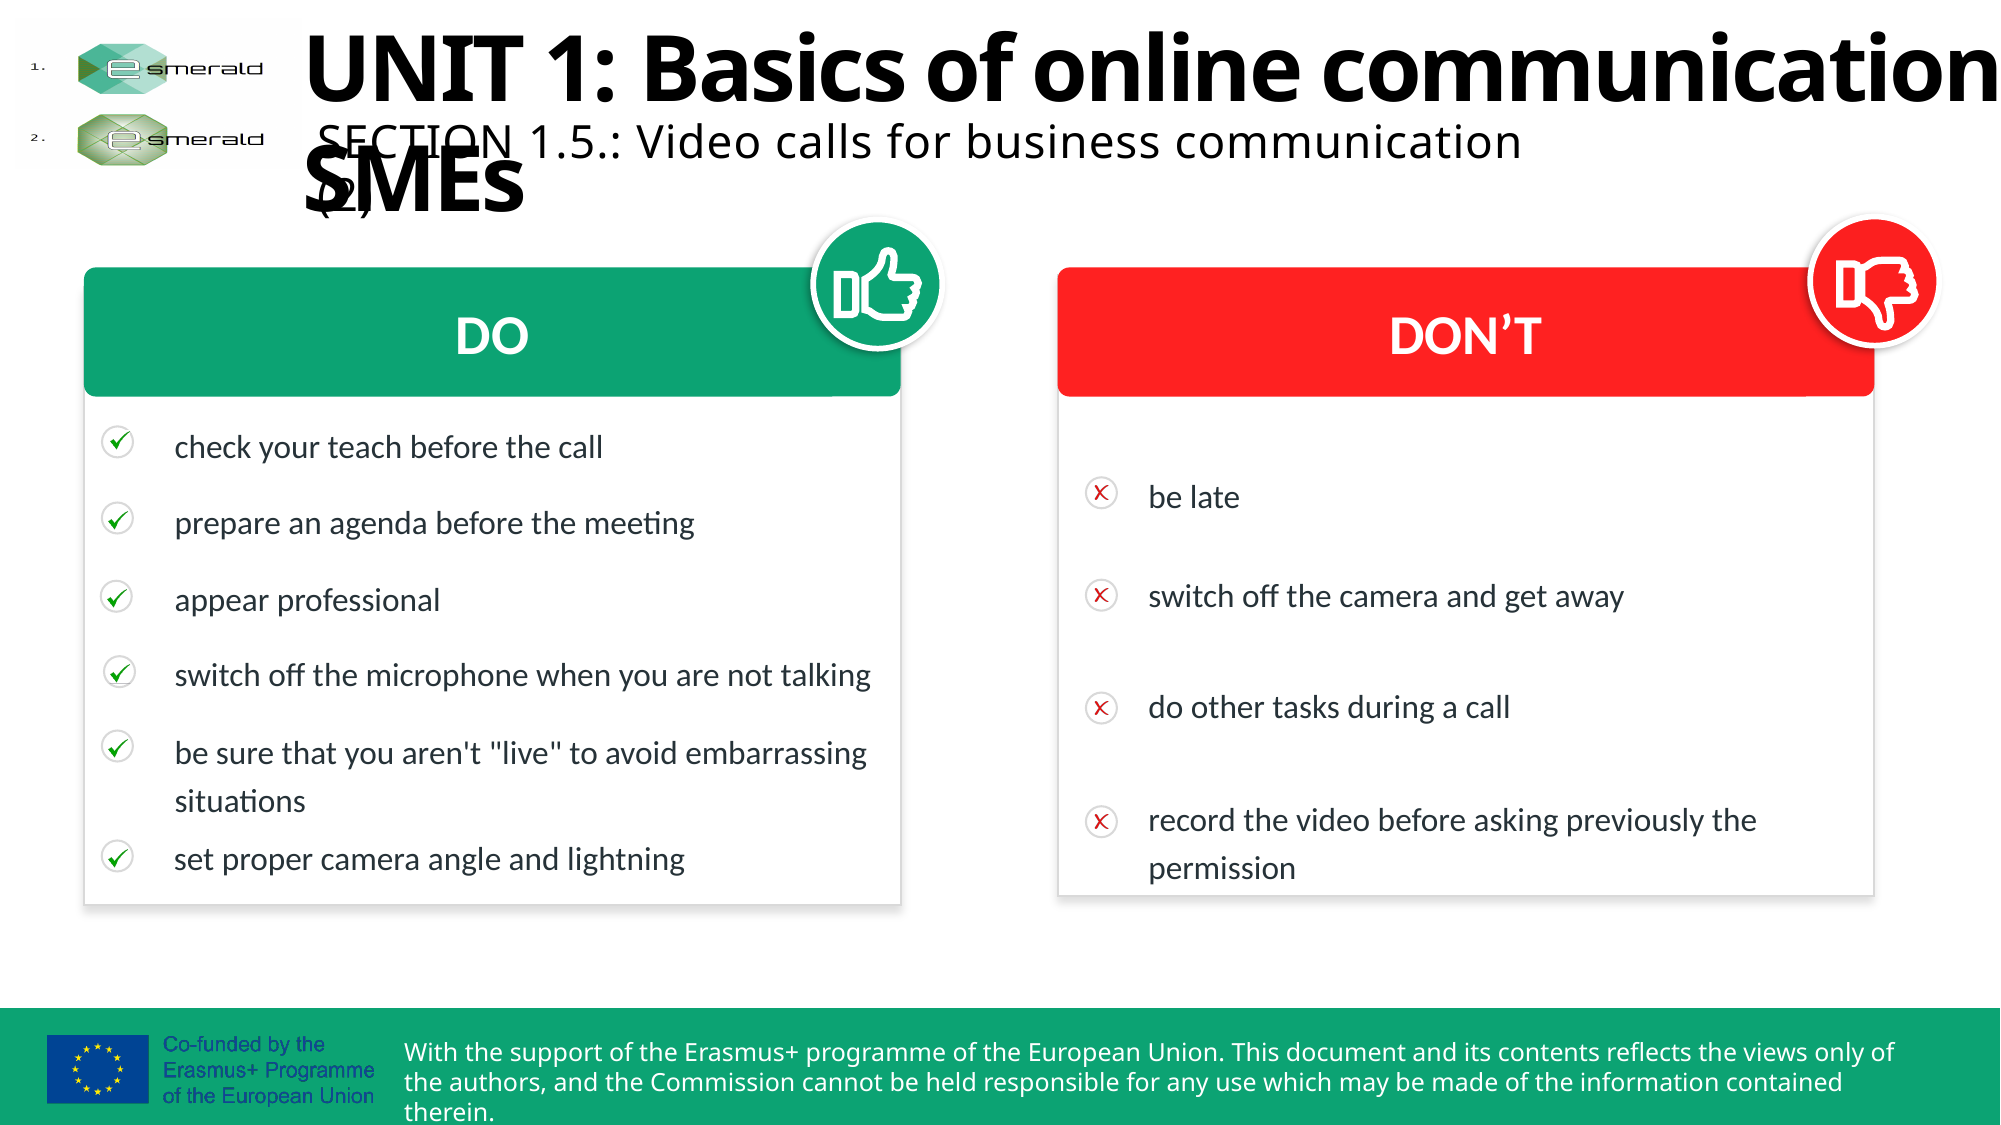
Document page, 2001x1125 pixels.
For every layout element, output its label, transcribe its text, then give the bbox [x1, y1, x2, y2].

picture [1093, 814, 1110, 829]
picture [107, 738, 129, 758]
picture [107, 510, 129, 530]
text_box SECTION 1.5.: Video calls for business communication (2) [317, 113, 1580, 216]
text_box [83, 216, 1940, 906]
text_box UNIT 1: Basics of online communication for SMEs [300, 7, 2000, 230]
picture [47, 1035, 374, 1107]
picture [107, 848, 129, 868]
picture [109, 663, 131, 684]
picture [15, 18, 300, 169]
